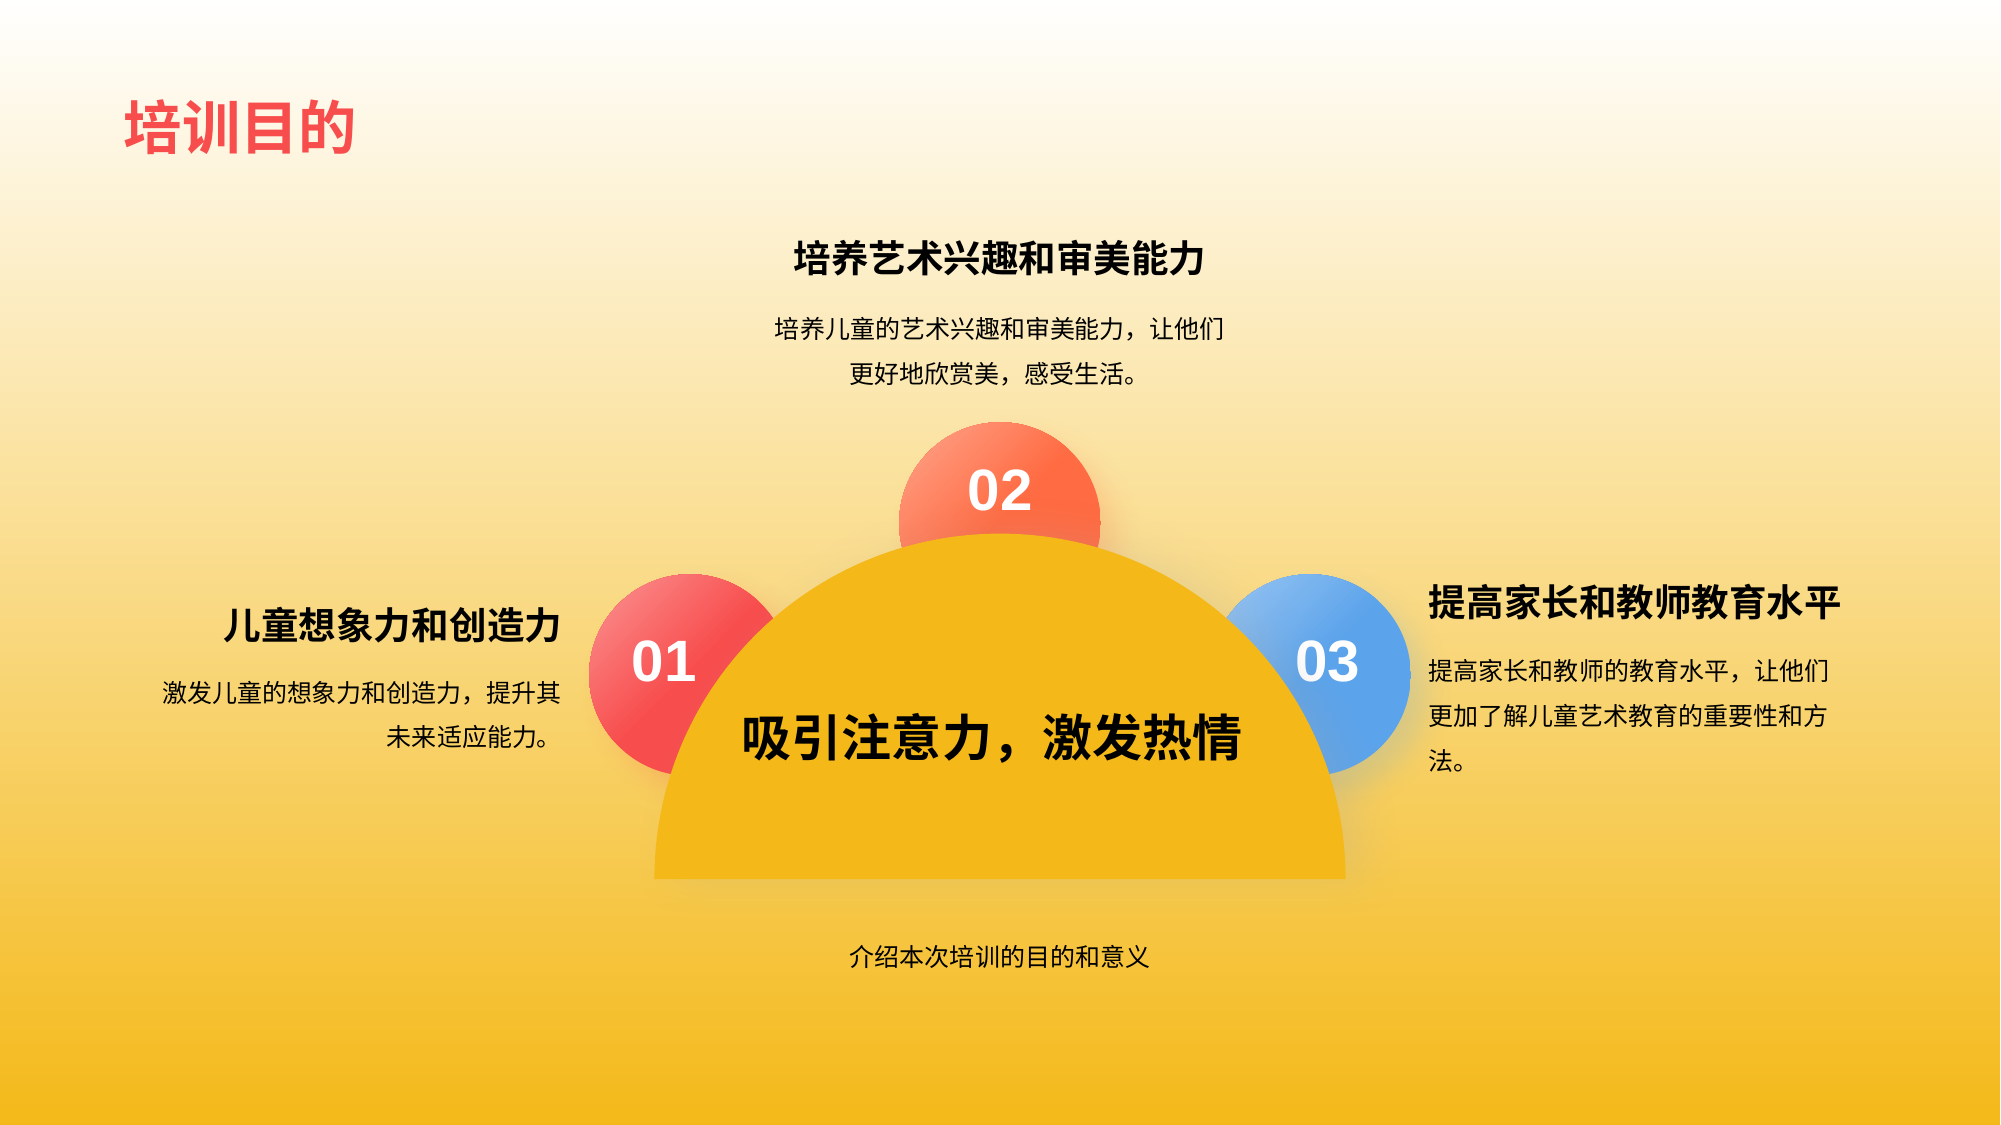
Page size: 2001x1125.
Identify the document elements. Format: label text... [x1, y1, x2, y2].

title 培 训目的 [108, 0, 1890, 169]
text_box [128, 202, 1863, 980]
